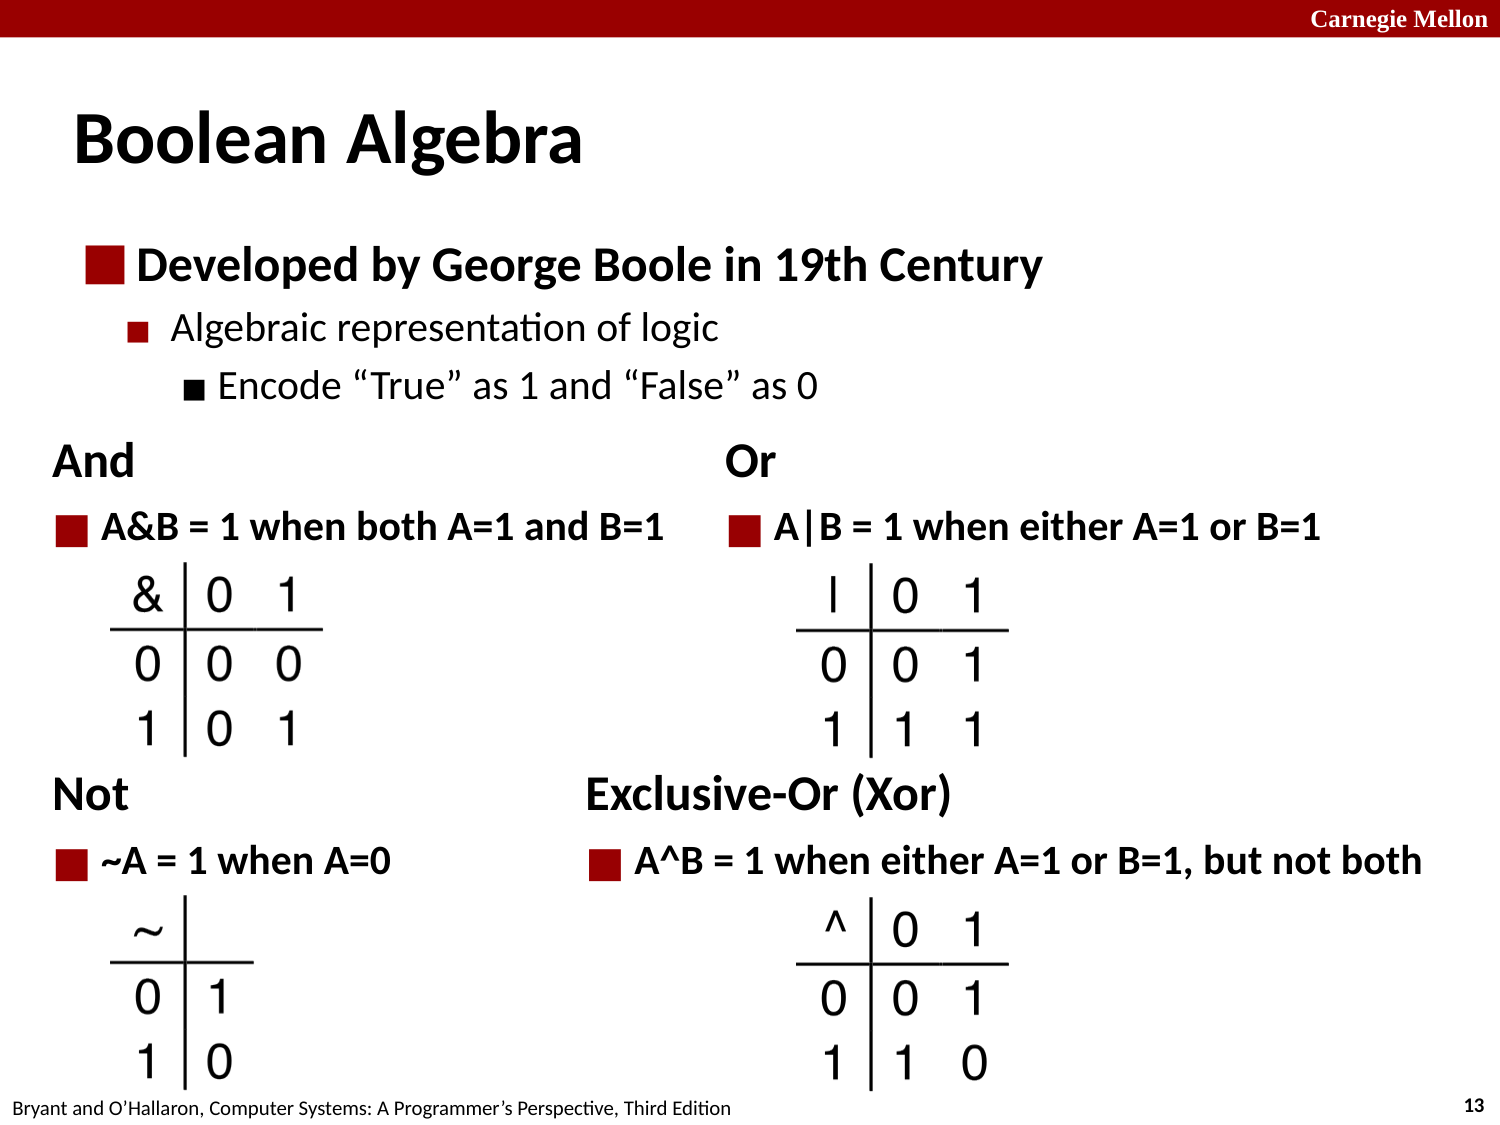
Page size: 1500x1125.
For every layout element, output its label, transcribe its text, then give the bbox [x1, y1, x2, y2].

title Boolean Algebra [58, 71, 1304, 197]
picture [780, 896, 1011, 1124]
picture [95, 562, 326, 789]
text_box Exclusive-Or (Xor) A^B = 1 when either A=1 or B=1, but not both [585, 760, 1436, 896]
picture [780, 563, 1011, 790]
text_box And A&B = 1 when both A=1 and B=1 [52, 427, 667, 563]
text_box Not ~A = 1 when A=0 [52, 760, 396, 896]
text_box Or A|B = 1 when either A=1 or B=1 [725, 427, 1340, 563]
picture [95, 895, 326, 1122]
list Developed by George Boole in 19th Century Algebraic representation of logic Encode “True” as 1 and “False” as 0 [65, 223, 1361, 1040]
